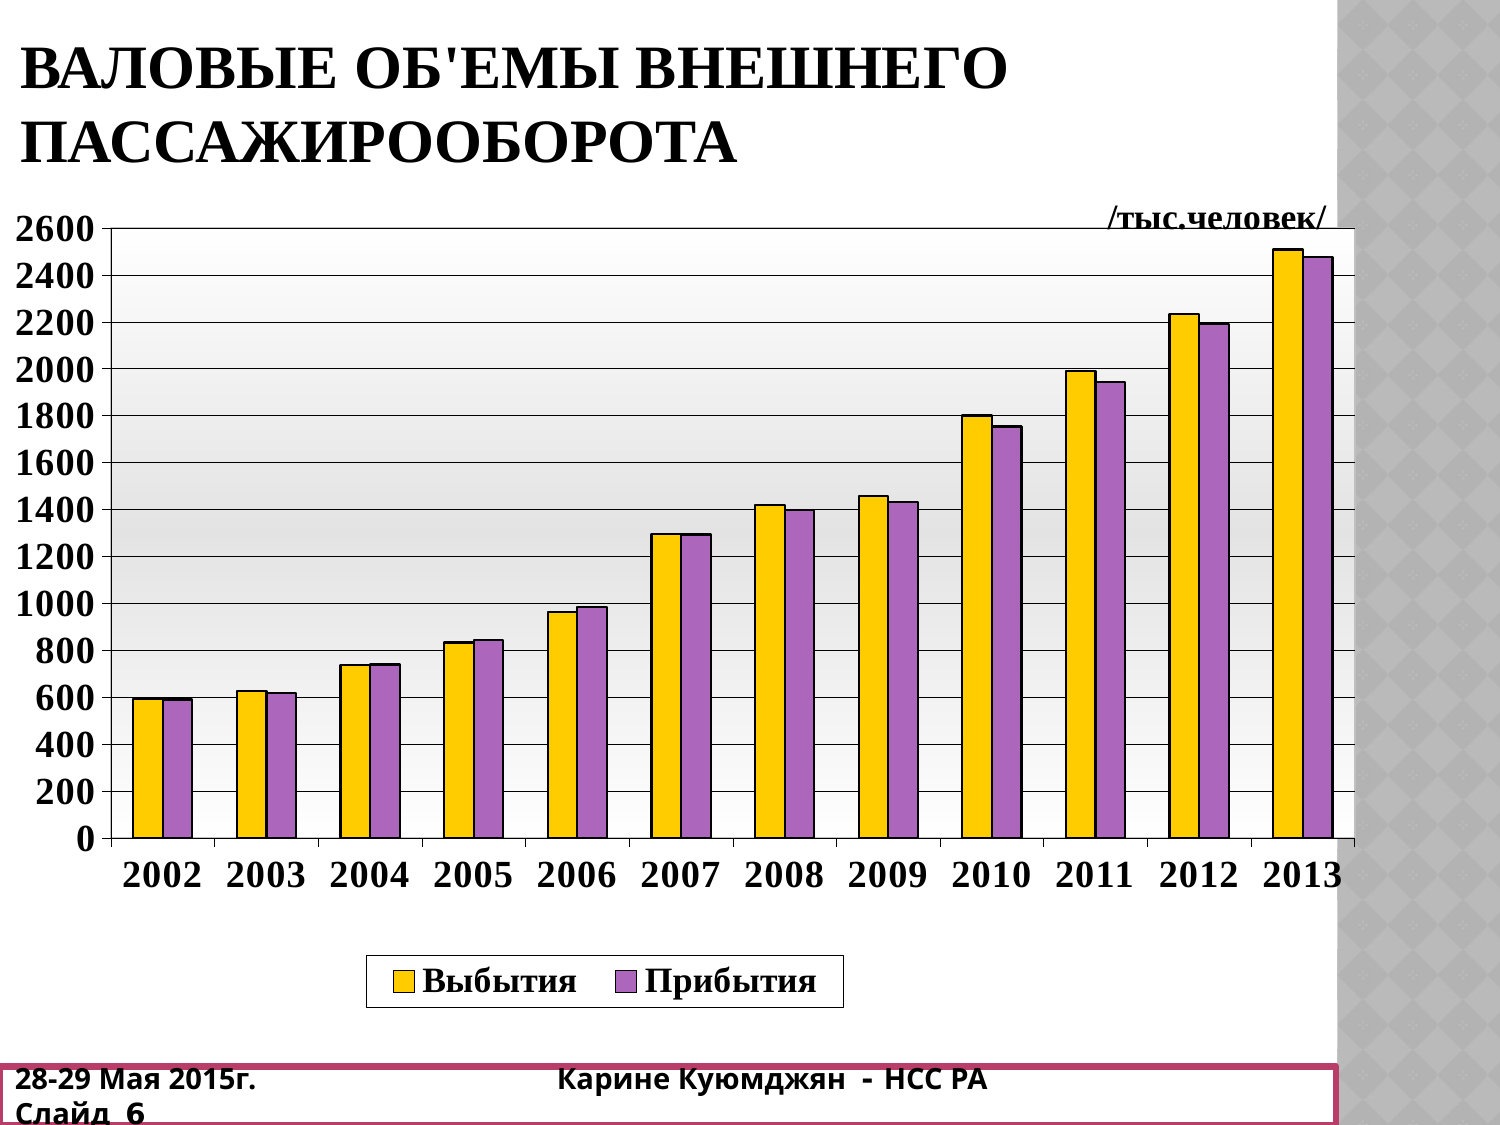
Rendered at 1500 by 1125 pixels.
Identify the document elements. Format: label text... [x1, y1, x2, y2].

chart [0, 186, 1364, 1055]
title Валовые об'емы внешнего пассажирооборота [12, 24, 1450, 175]
footer 28-29 Мая 2015г. Карине Куюмджян - НСС РА Слайд 6 [0, 1065, 1339, 1125]
